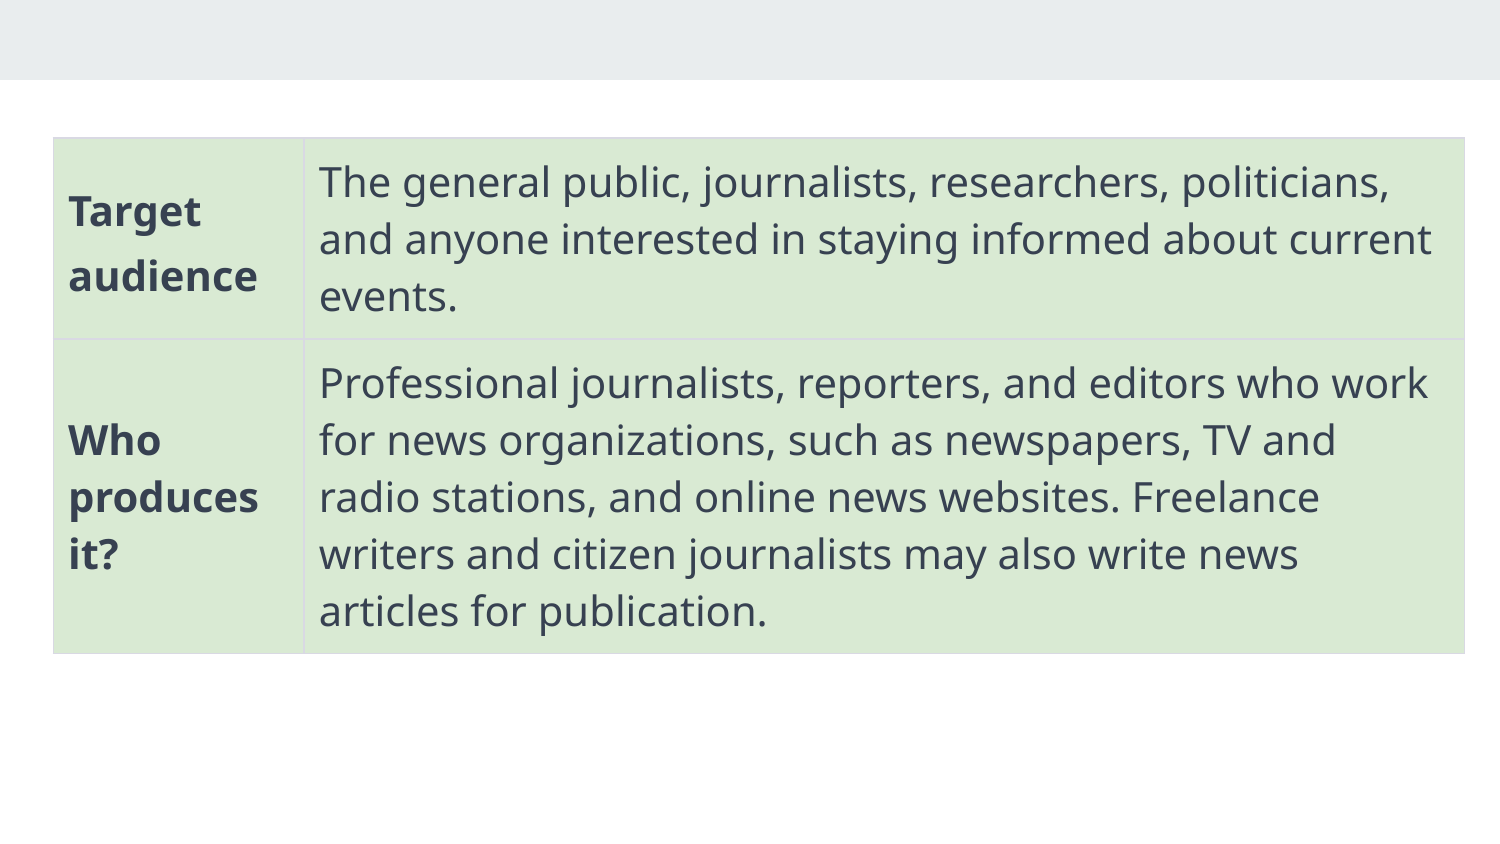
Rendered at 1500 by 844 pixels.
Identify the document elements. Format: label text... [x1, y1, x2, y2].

table_header Target audience [54, 139, 303, 338]
table_cell Who produces it? [54, 340, 303, 653]
table_header The general public, journalists, researchers, politicians, and anyone interested in staying informed about current events. [305, 139, 1464, 338]
table_cell Professional journalists, reporters, and editors who work for news organizations, such as newspapers, TV and radio stations, and online news websites. Freelance writers and citizen journalists may also write news articles for publication. [305, 340, 1464, 653]
